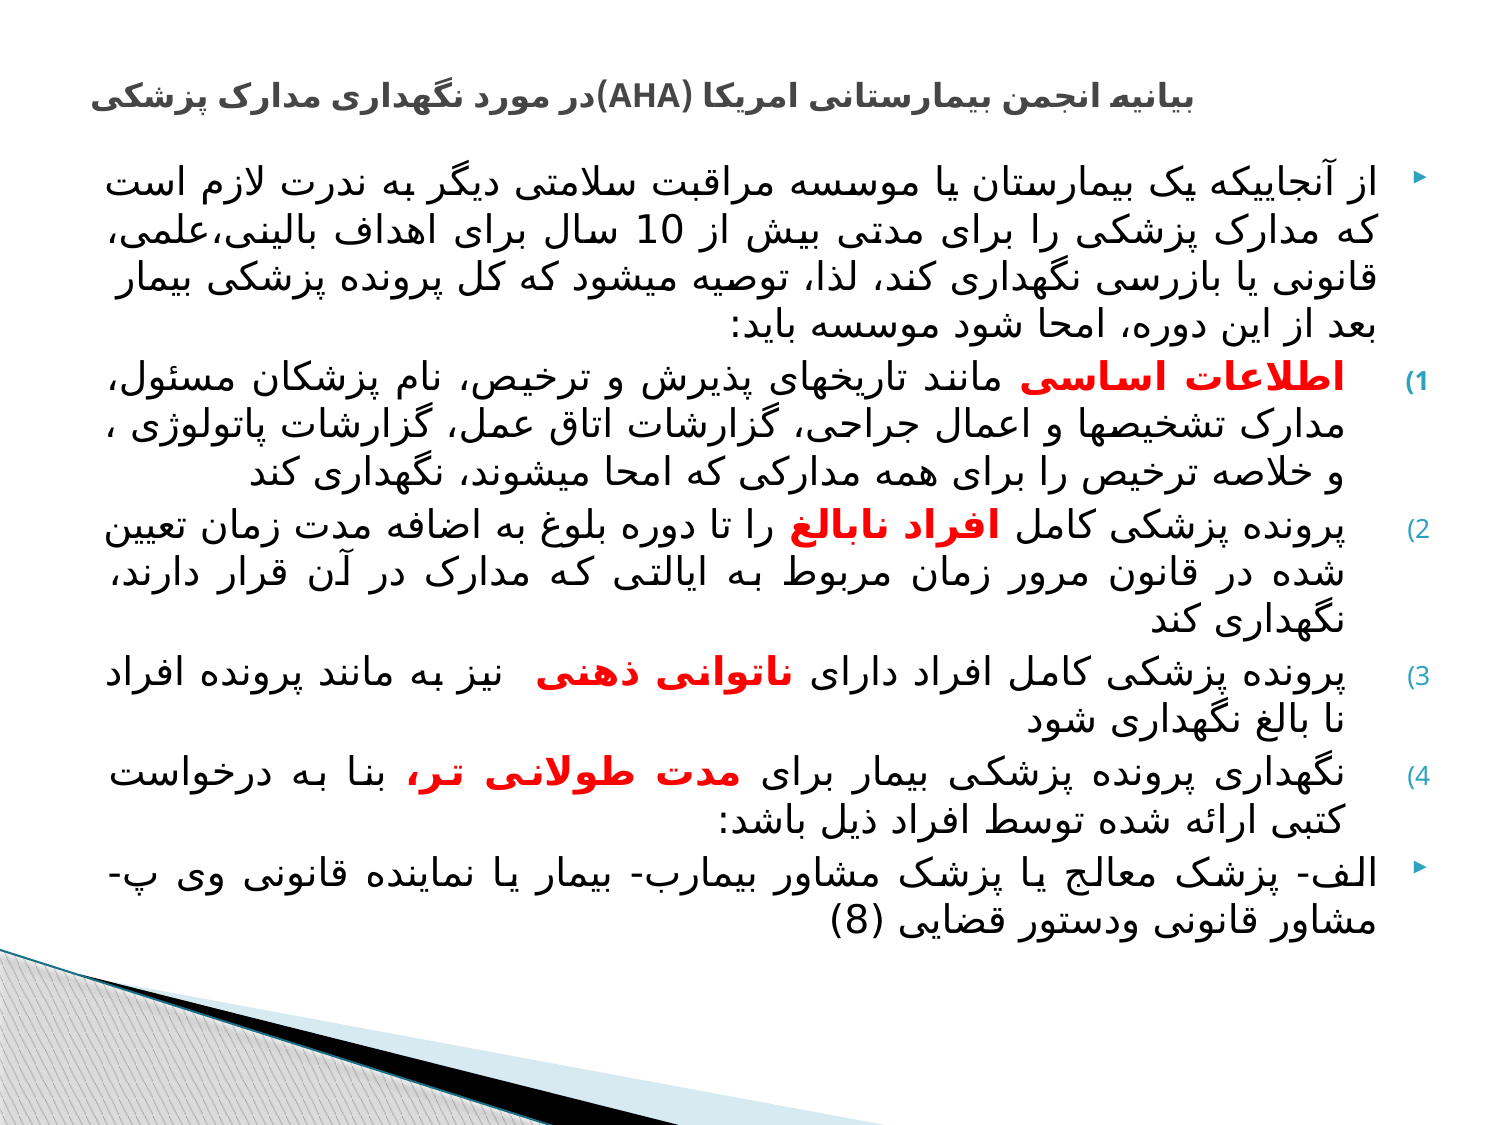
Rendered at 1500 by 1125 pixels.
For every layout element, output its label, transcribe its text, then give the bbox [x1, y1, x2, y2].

list از آنجاییکه یک بیمارستان یا موسسه مراقبت سلامتی دیگر به ندرت لازم است که مدارک پزشکی را برای مدتی بیش از 10 سال برای اهداف بالینی،علمی، قانونی یا بازرسی نگهداری کند، لذا، توصیه میشود که کل پرونده پزشکی بیمار بعد از این دوره، امحا شود موسسه باید: اطلاعات اساسی مانند تاریخهای پذیرش و ترخیص، نام پزشکان مسئول، مدارک تشخیصها و اعمال جراحی، گزارشات اتاق عمل، گزارشات پاتولوژی ، و خلاصه ترخیص را برای همه مدارکی که امحا میشوند، نگهداری کند پرونده پزشکی کامل افراد نابالغ را تا دوره بلوغ به اضافه مدت زمان تعیین شده در قانون مرور زمان مربوط به ایالتی که مدارک در آن قرار دارند، نگهداری کند پرونده پزشکی کامل افراد دارای ناتوانی ذهنی نیز به مانند پرونده افراد نا بالغ نگهداری شود نگهداری پرونده پزشکی بیمار برای مدت طولانی تر، بنا به درخواست کتبی ارائه شده توسط افراد ذیل باشد: الف- پزشک معالج یا پزشک مشاور بیمارب- بیمار یا نماینده قانونی وی پ- مشاور قانونی ودستور قضایی (8) [88, 149, 1439, 986]
title بیانیه انجمن بیمارستانی امریکا (AHA)در مورد نگهداری مدارک پزشکی [75, 66, 1425, 161]
